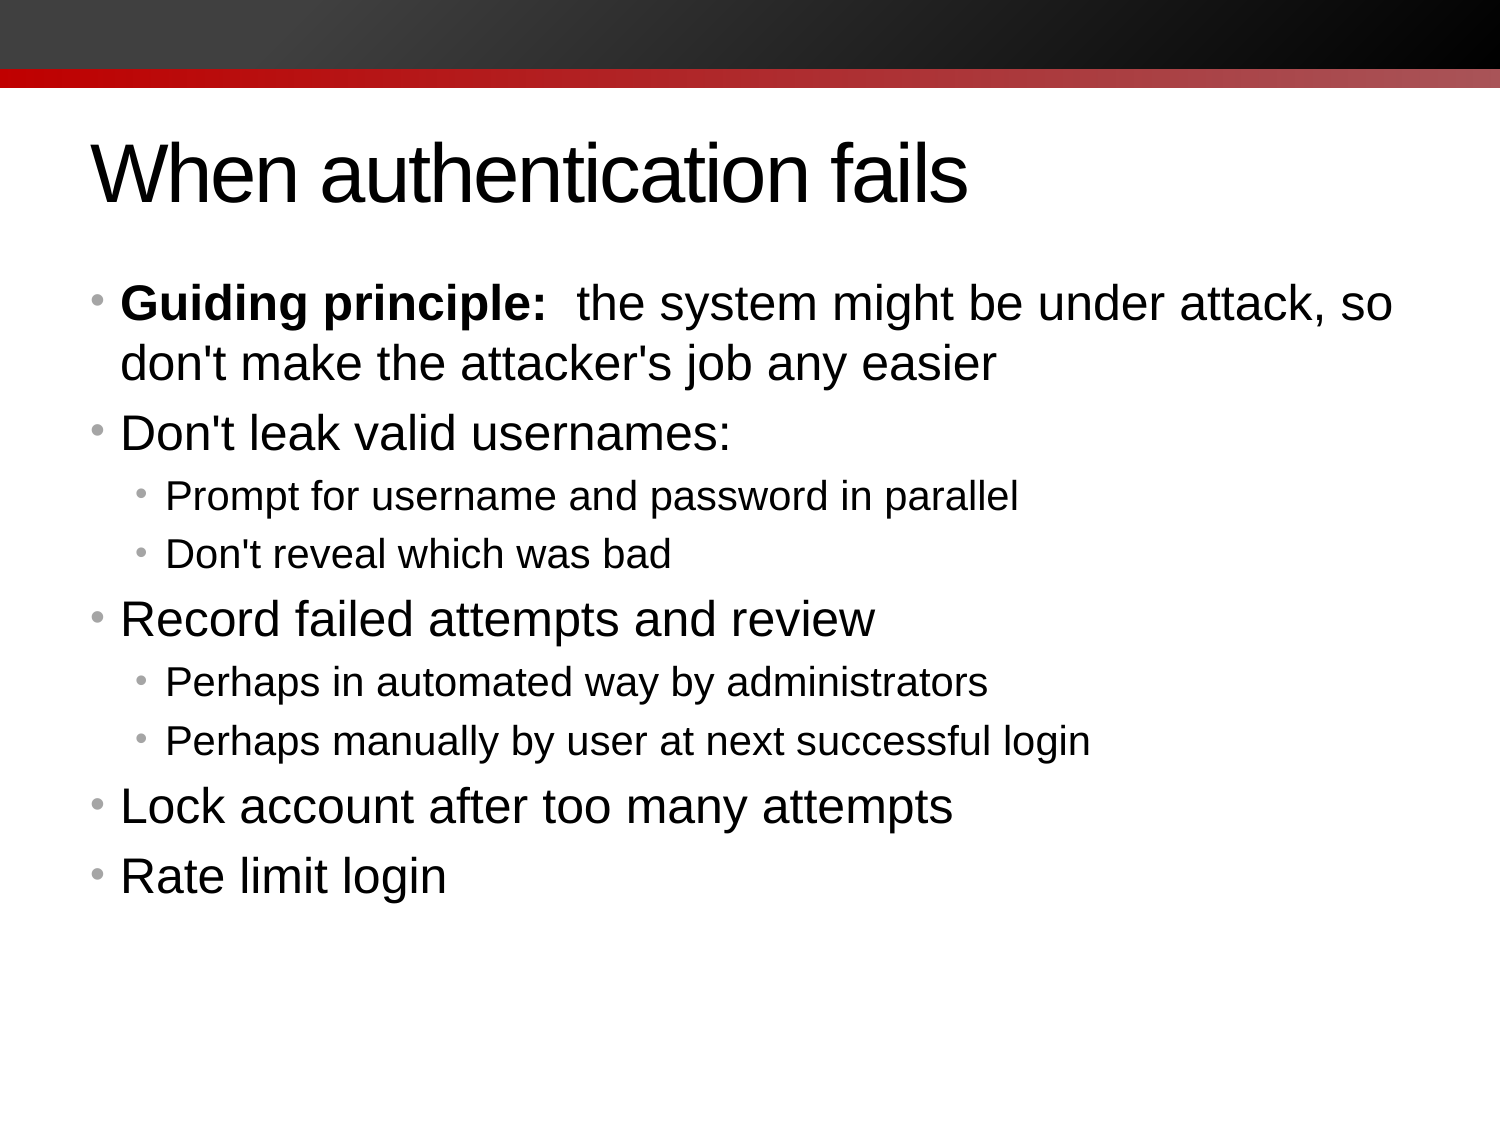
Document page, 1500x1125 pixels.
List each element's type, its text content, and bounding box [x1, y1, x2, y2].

list Guiding principle: the system might be under attack, so don't make the attacker's job any easier Don't leak valid usernames: Prompt for username and password in parallel Don't reveal which was bad Record failed attempts and review Perhaps in automated way by administrators Perhaps manually by user at next successful login Lock account after too many attempts Rate limit login [75, 262, 1425, 1063]
title When authentication fails [75, 87, 1425, 250]
